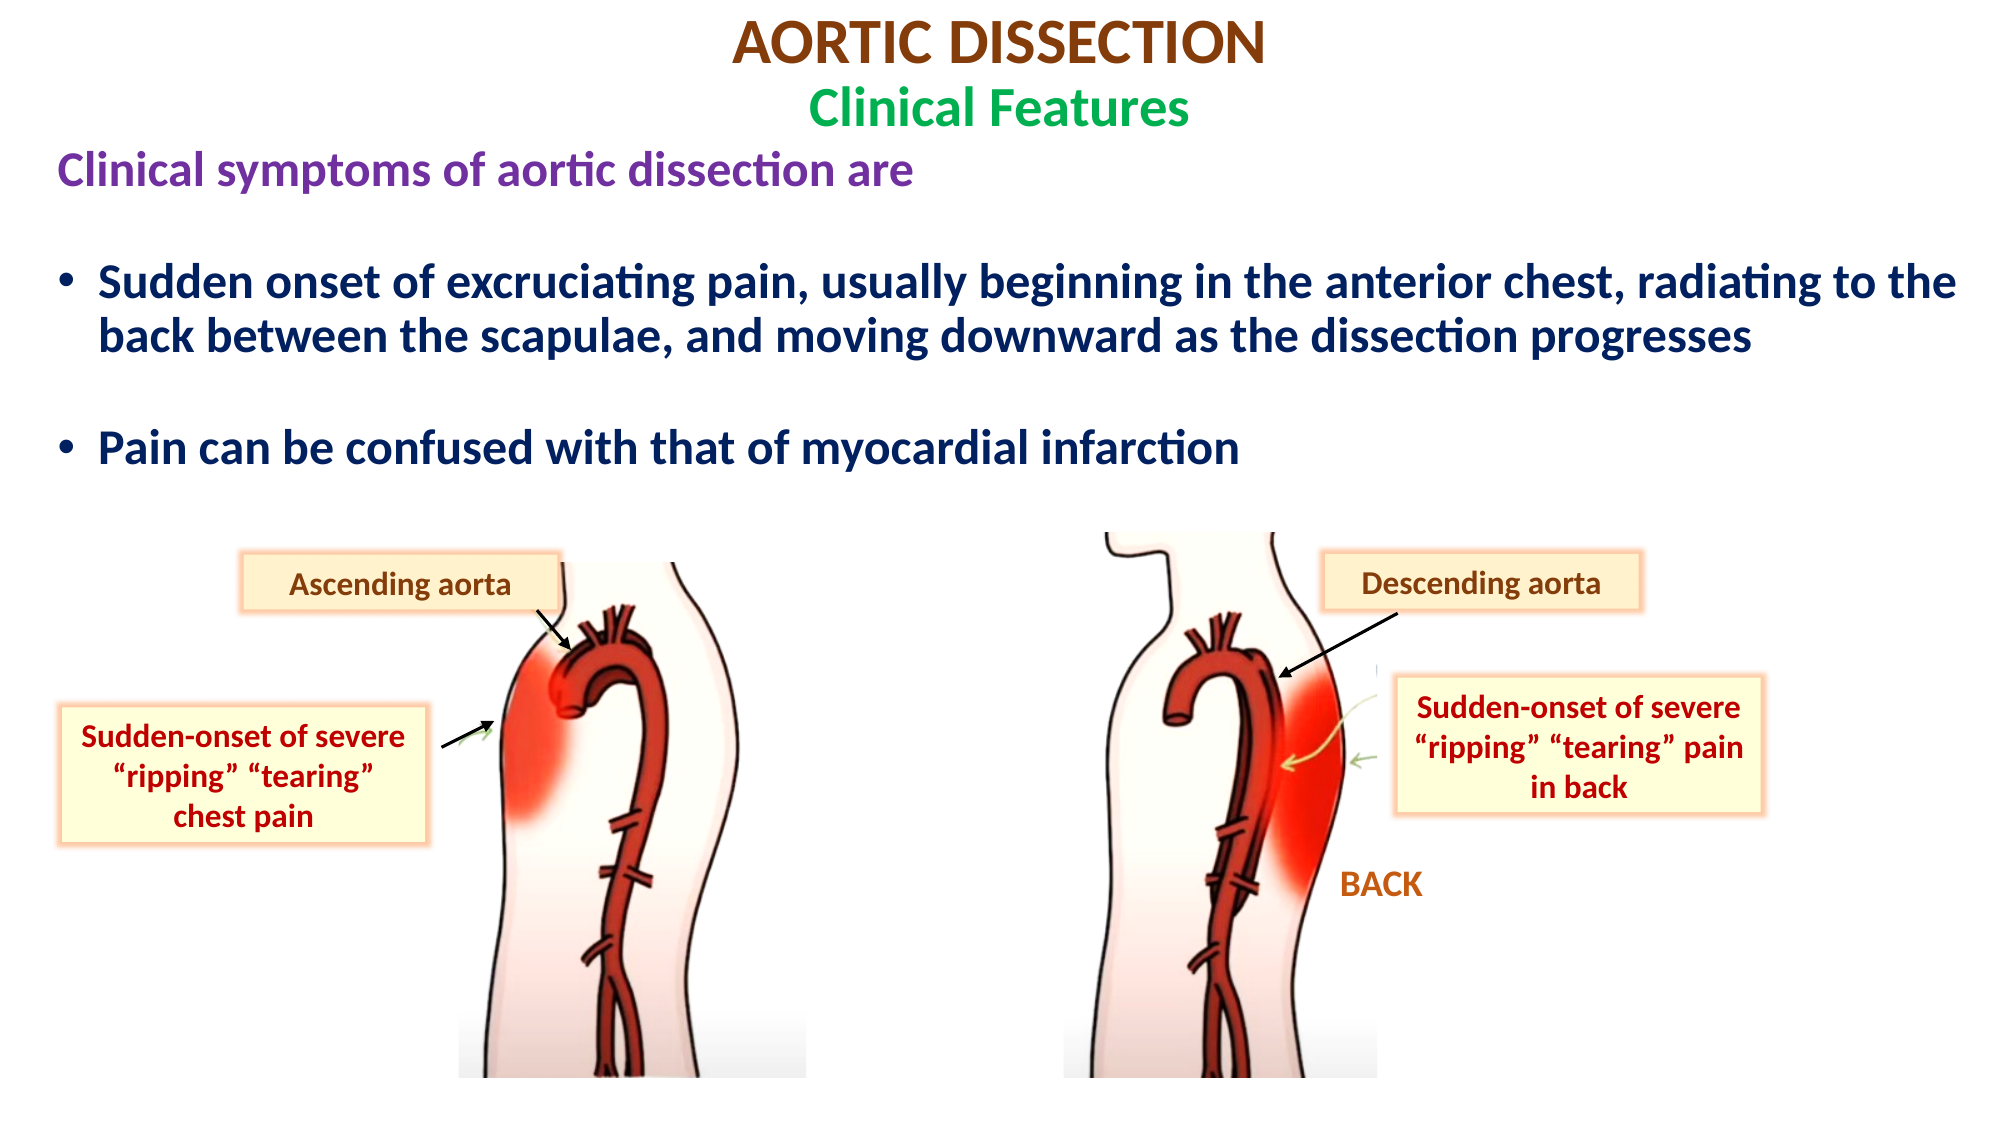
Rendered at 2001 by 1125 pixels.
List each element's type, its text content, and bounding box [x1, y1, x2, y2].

text_box Sudden-onset of severe “ripping” “tearing” chest pain [62, 707, 426, 842]
picture [458, 562, 807, 1078]
picture [1063, 532, 1378, 1078]
text_box Descending aorta [1378, 553, 1639, 609]
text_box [441, 720, 495, 748]
text_box Ascending aorta [243, 554, 558, 610]
title AORTIC DISSECTION Clinical Features [137, 0, 1863, 147]
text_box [1278, 613, 1398, 678]
text_box Sudden-onset of severe “ripping” “tearing” pain in back [1397, 677, 1761, 813]
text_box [536, 610, 571, 651]
text_box BACK [1378, 851, 1515, 912]
list Clinical symptoms of aortic dissection are Sudden onset of excruciating pain, usually beginning in the anterior chest, radiating to the back between the scapulae, and moving downward as the dissection progresses Pain can be confused with that of myocardial infarction [42, 135, 1983, 489]
